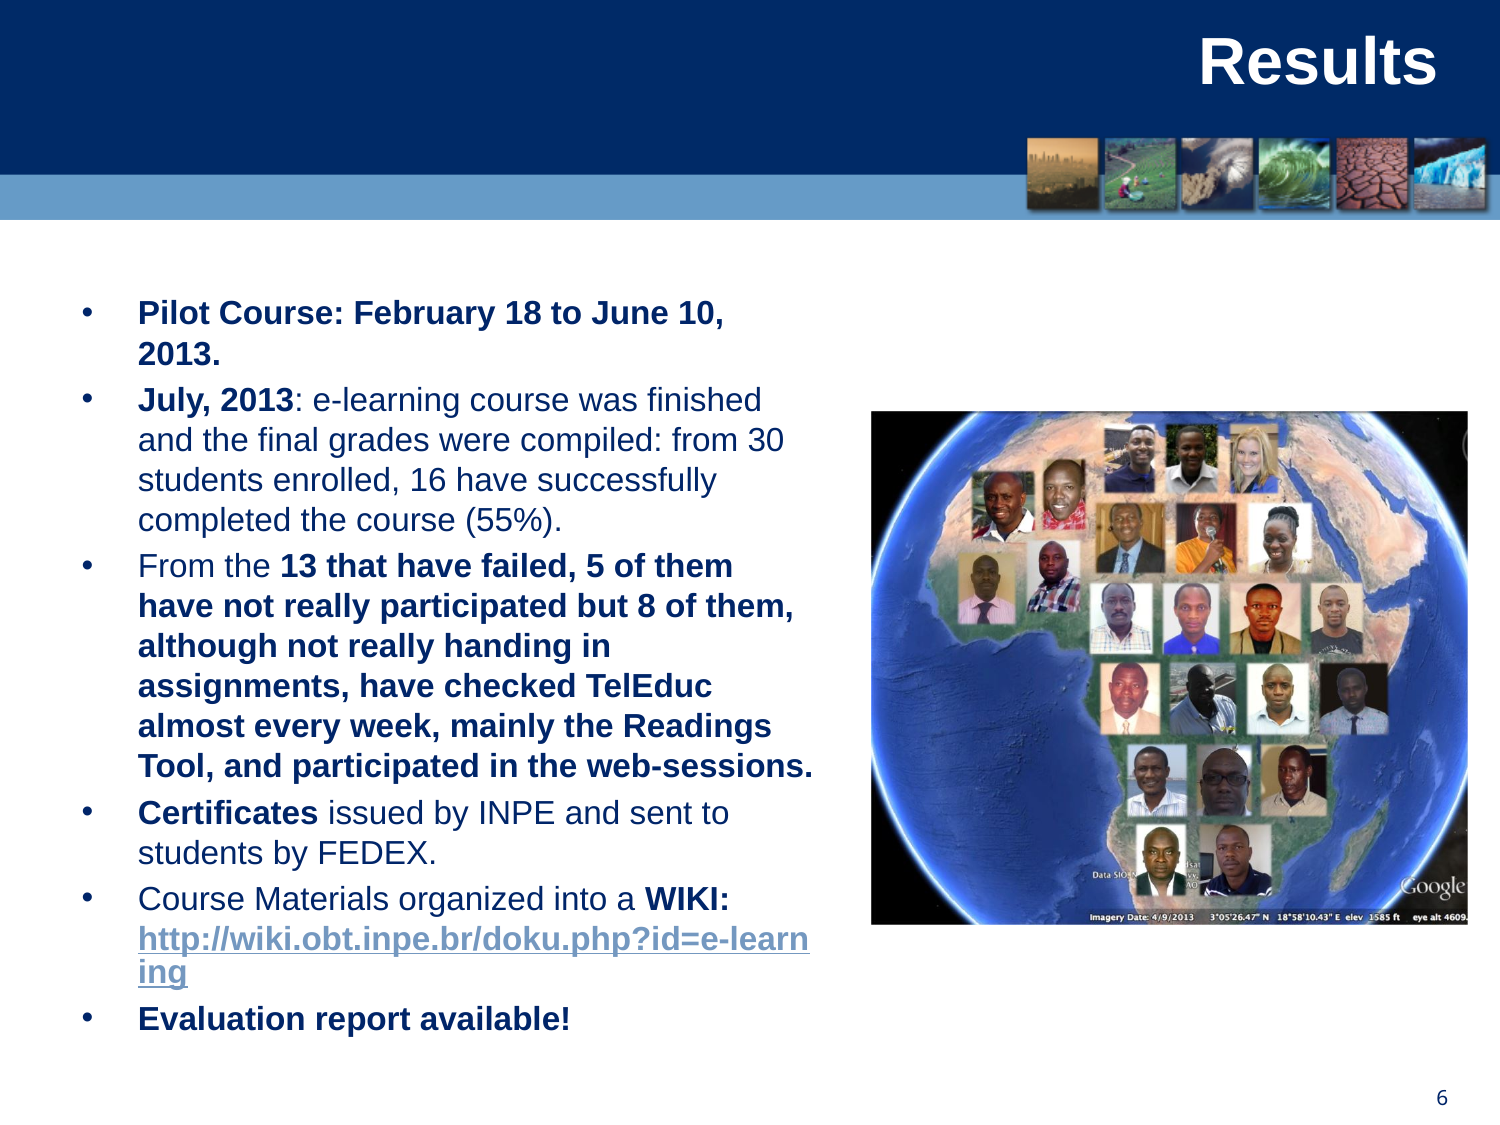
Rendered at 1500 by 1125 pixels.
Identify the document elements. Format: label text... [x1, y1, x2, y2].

picture [0, 0, 1500, 220]
picture [870, 411, 1469, 925]
title Results [189, 0, 1455, 116]
slide_number 6 [1194, 1077, 1463, 1112]
text_box Pilot Course: February 18 to June 10, 2013. July, 2013: e-learning course was finished and the final grades were compiled: from 30 students enrolled, 16 have successfully completed the course (55%). From the 13 that have failed, 5 of them have not really participated but 8 of them, although not really handing in assignments, have checked TelEduc almost every week, mainly the Readings Tool, and participated in the web-sessions. Certificates issued by INPE and sent to students by FEDEX. Course Materials organized into a WIKI: http://wiki.obt.inpe.br/doku.php?id=e-learning Evaluation report available! [66, 284, 832, 1111]
